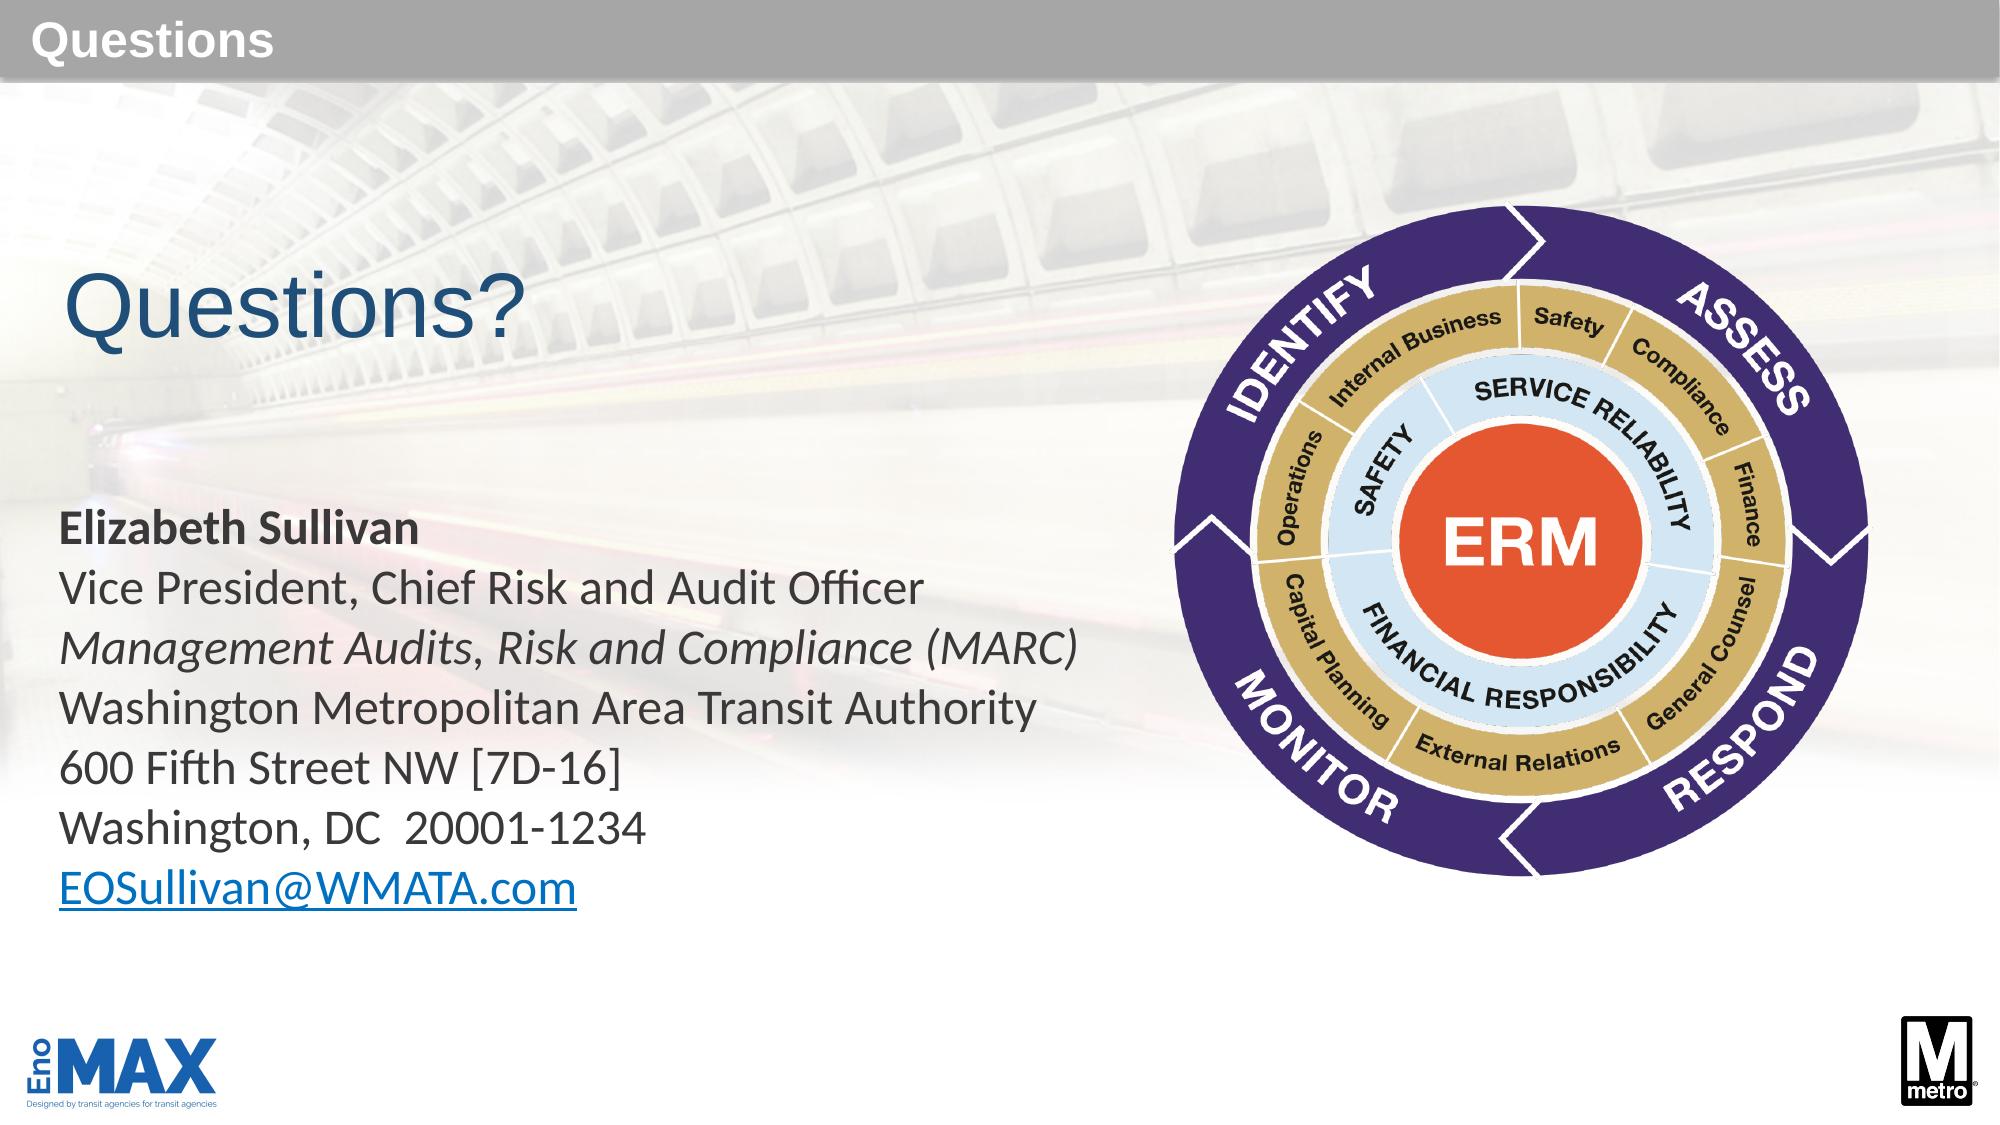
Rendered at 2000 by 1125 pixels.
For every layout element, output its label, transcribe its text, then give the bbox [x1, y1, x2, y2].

text_box Elizabeth Sullivan Vice President, Chief Risk and Audit Officer Management Audits, Risk and Compliance (MARC) Washington Metropolitan Area Transit Authority 600 Fifth Street NW [7D-16] Washington, DC 20001-1234 EOSullivan@WMATA.com [43, 487, 1136, 922]
picture [0, 83, 2000, 880]
title Questions? [43, 221, 648, 381]
picture [20, 1032, 224, 1115]
picture [1901, 1016, 1978, 1106]
text_box Questions [15, 0, 291, 75]
